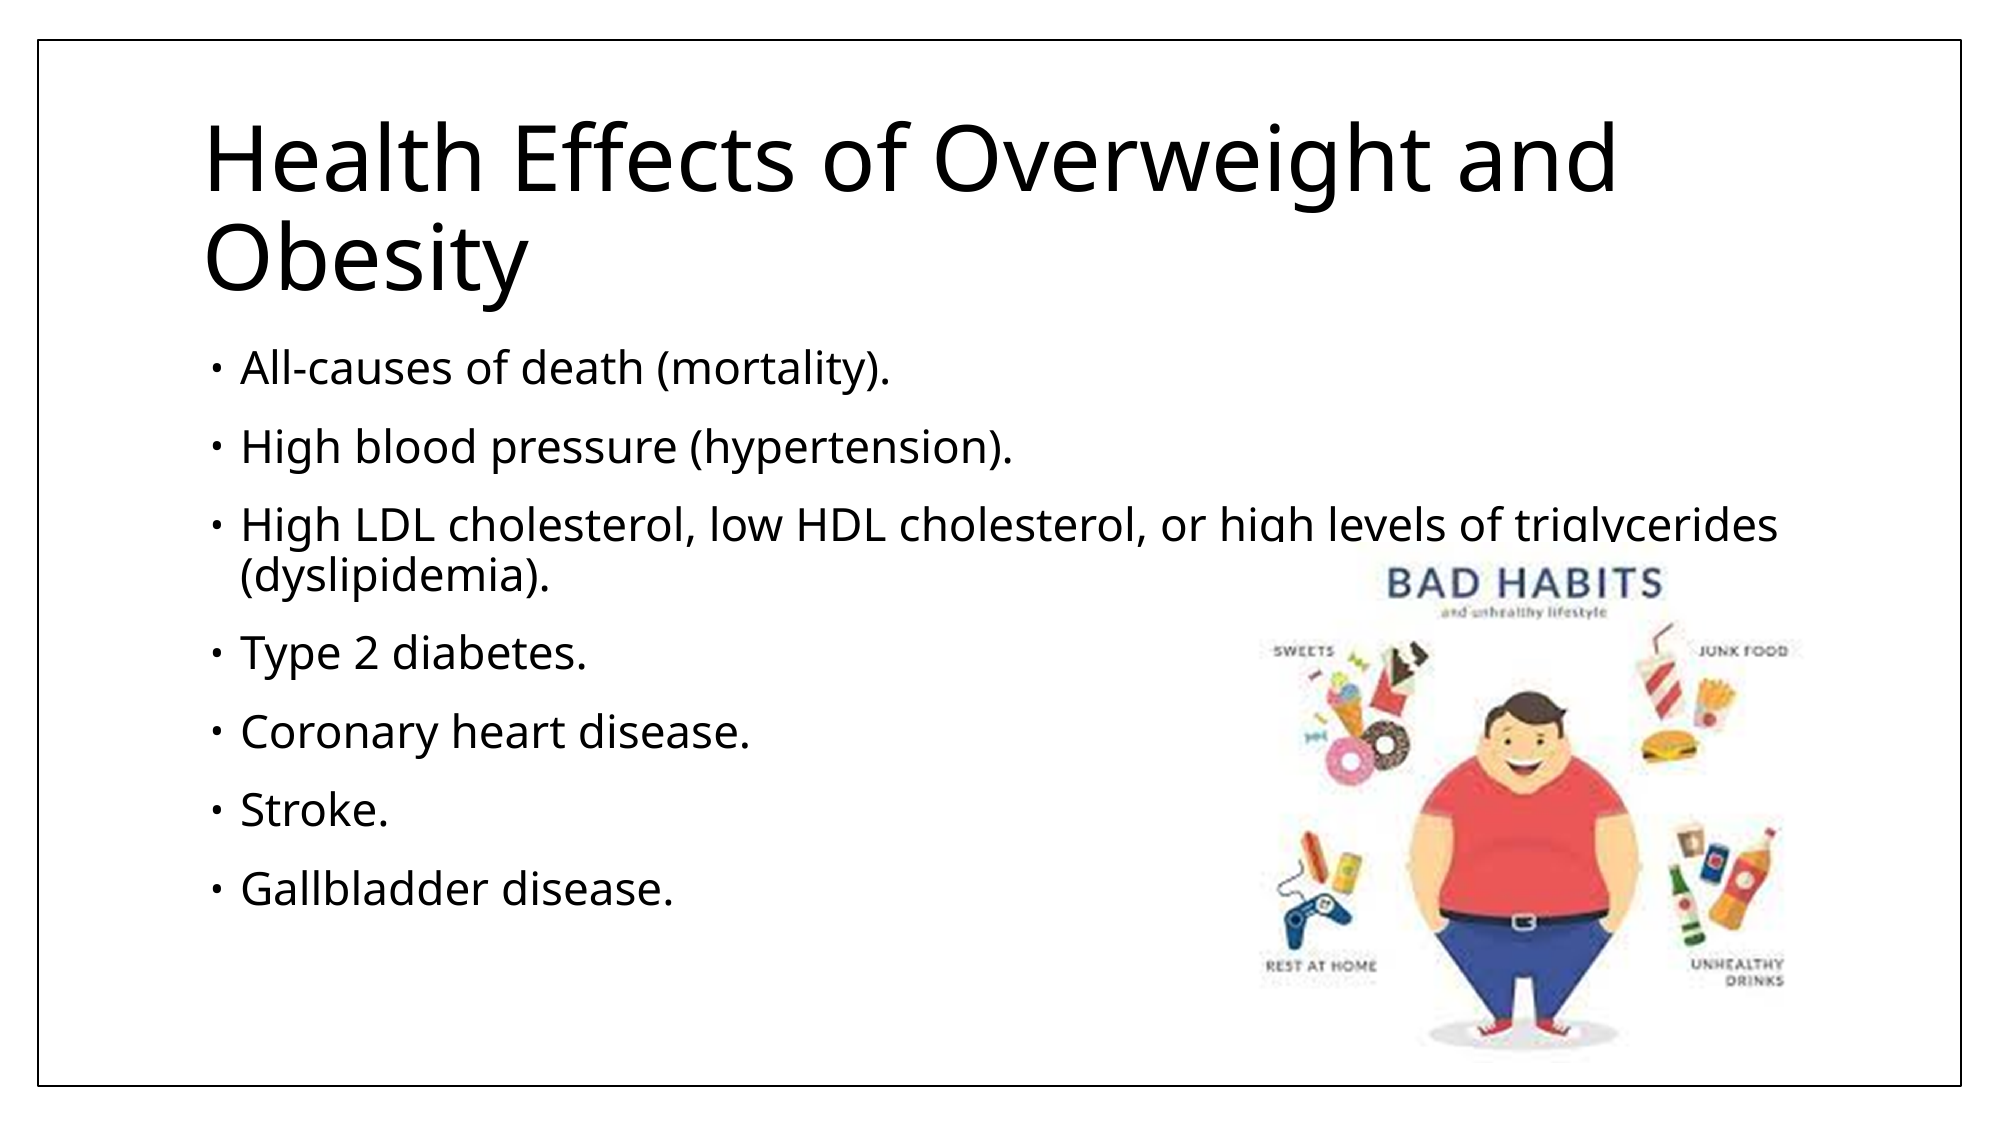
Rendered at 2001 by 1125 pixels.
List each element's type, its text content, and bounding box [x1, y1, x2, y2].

picture [1240, 541, 1808, 1064]
list All-causes of death (mortality). High blood pressure (hypertension). High LDL cholesterol, low HDL cholesterol, or high levels of triglycerides (dyslipidemia). Type 2 diabetes. Coronary heart disease. Stroke. Gallbladder disease. [187, 337, 1808, 1000]
title Health Effects of Overweight and Obesity [187, 99, 1808, 323]
